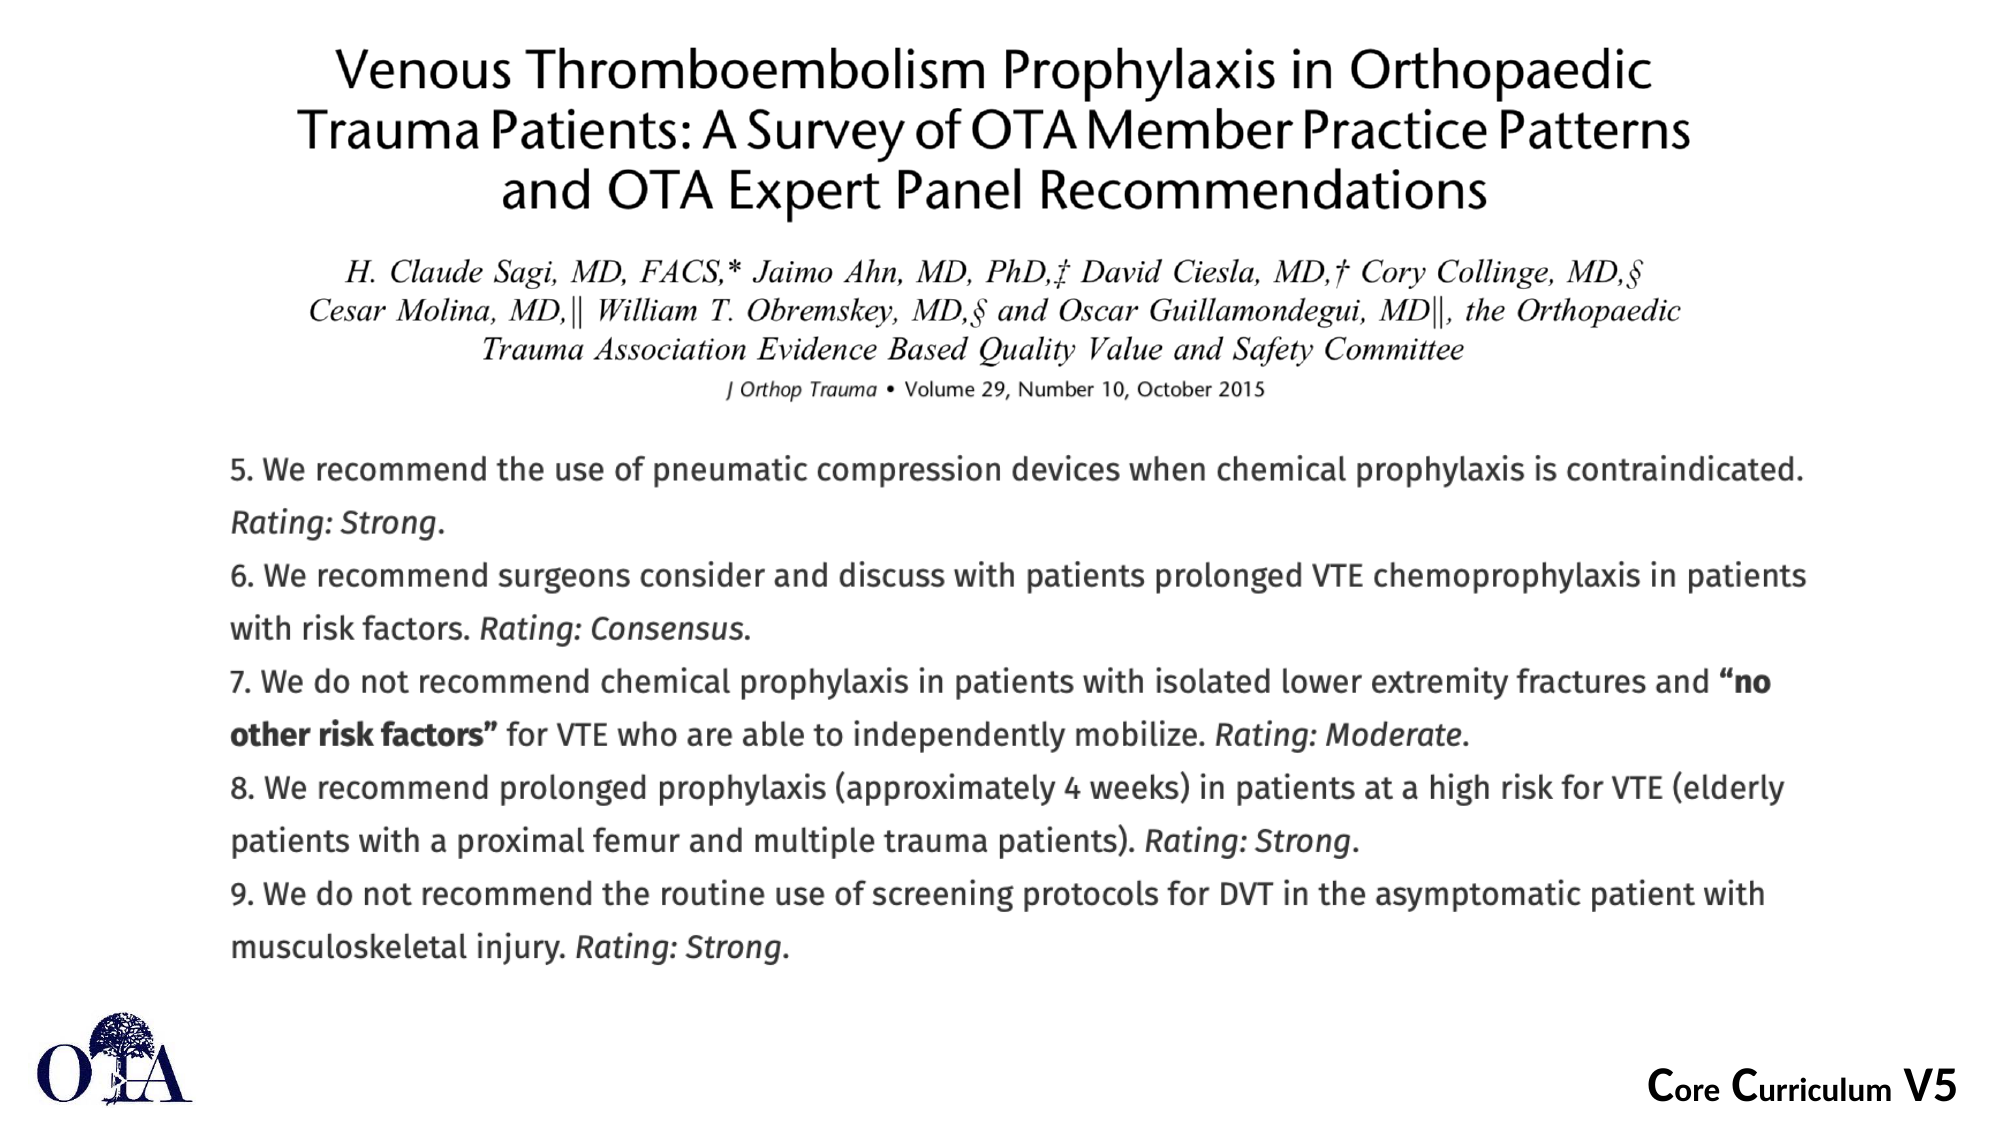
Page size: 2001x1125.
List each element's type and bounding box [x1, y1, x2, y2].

picture [247, 20, 1753, 407]
picture [28, 1010, 200, 1108]
picture [214, 445, 1833, 972]
